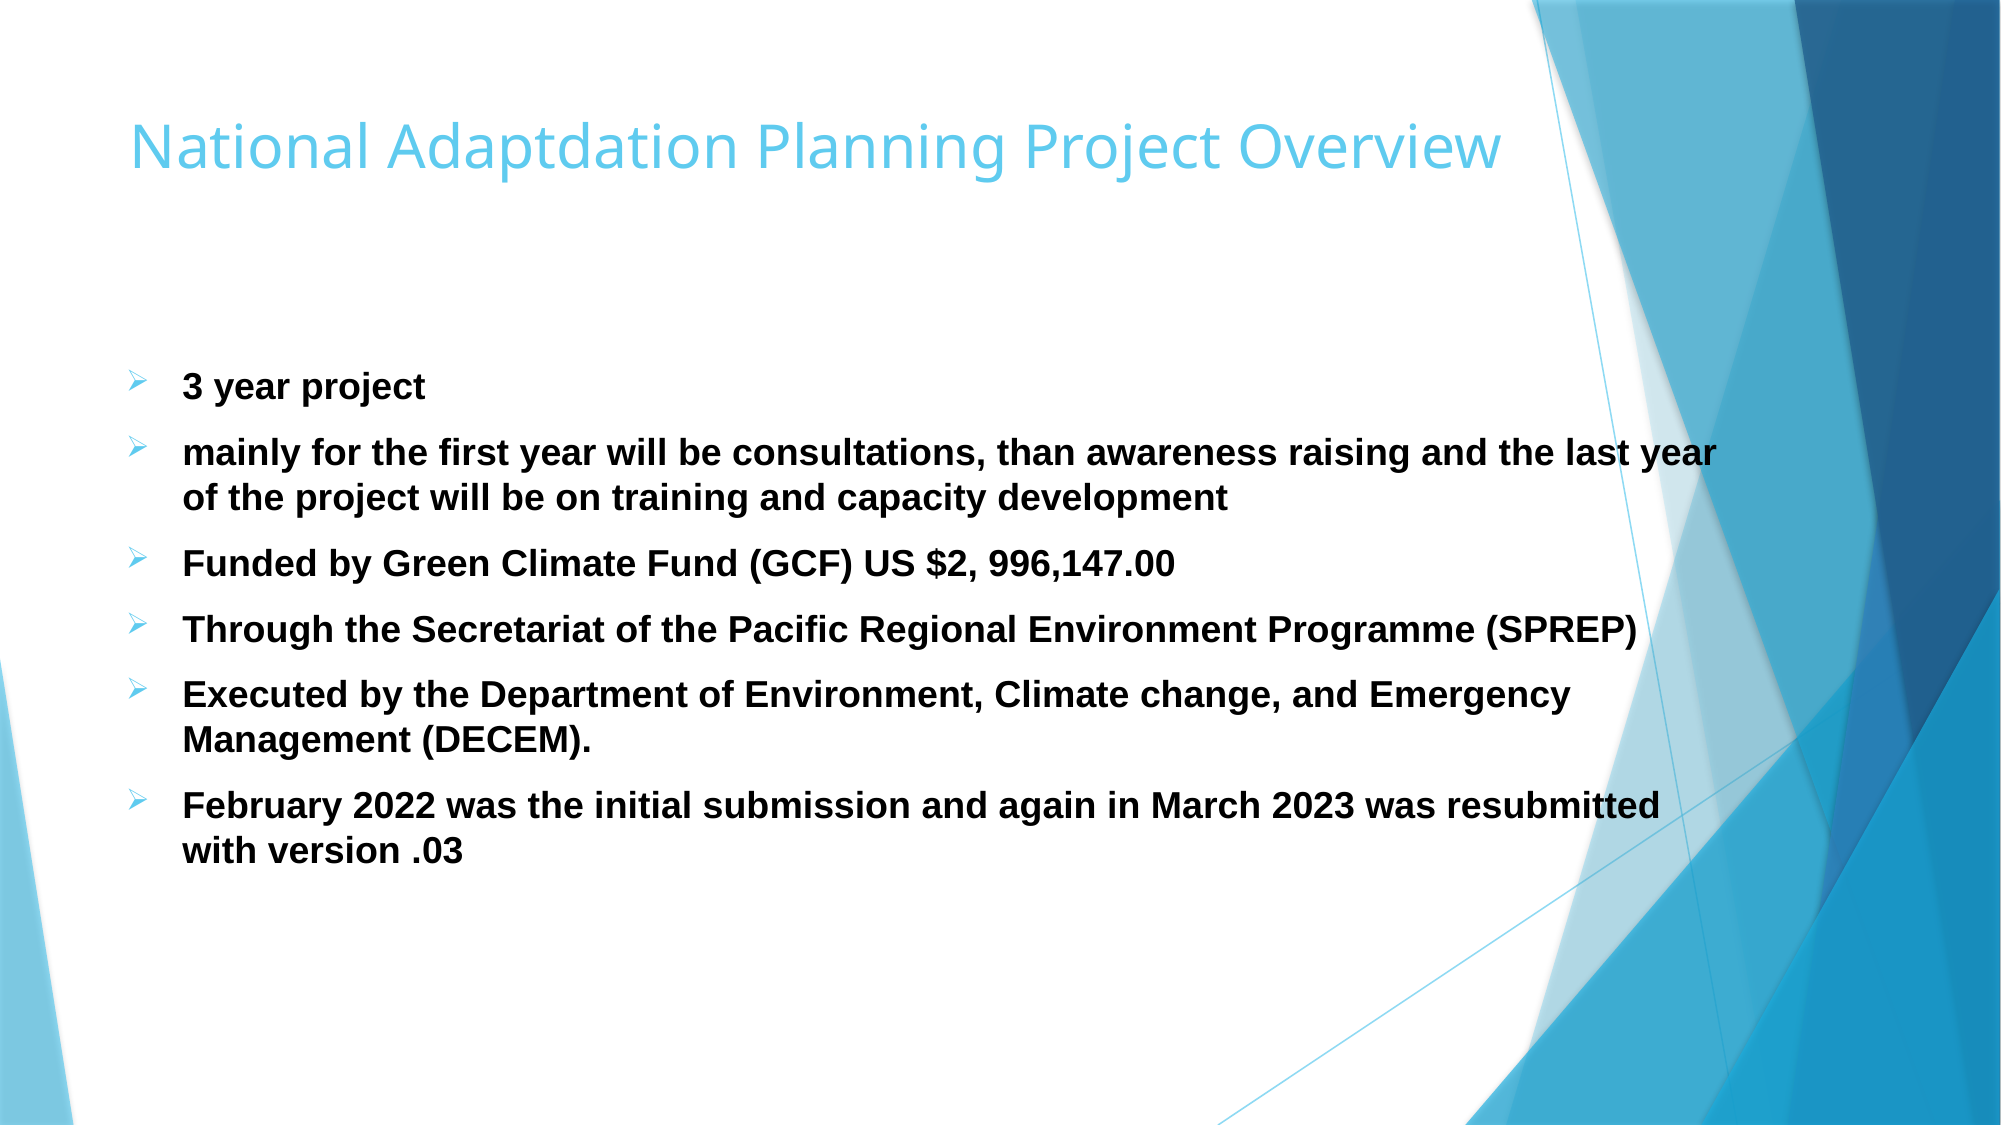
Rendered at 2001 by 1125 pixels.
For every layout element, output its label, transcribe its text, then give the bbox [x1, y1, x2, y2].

title National Adaptdation Planning Project Overview [111, 99, 1522, 259]
list 3 year project mainly for the first year will be consultations, than awareness raising and the last year of the project will be on training and capacity development Funded by Green Climate Fund (GCF) US $2, 996,147.00 Through the Secretariat of the Pacific Regional Environment Programme (SPREP) Executed by the Department of Environment, Climate change, and Emergency Management (DECEM). February 2022 was the initial submission and again in March 2023 was resubmitted with version .03 [111, 354, 1761, 992]
